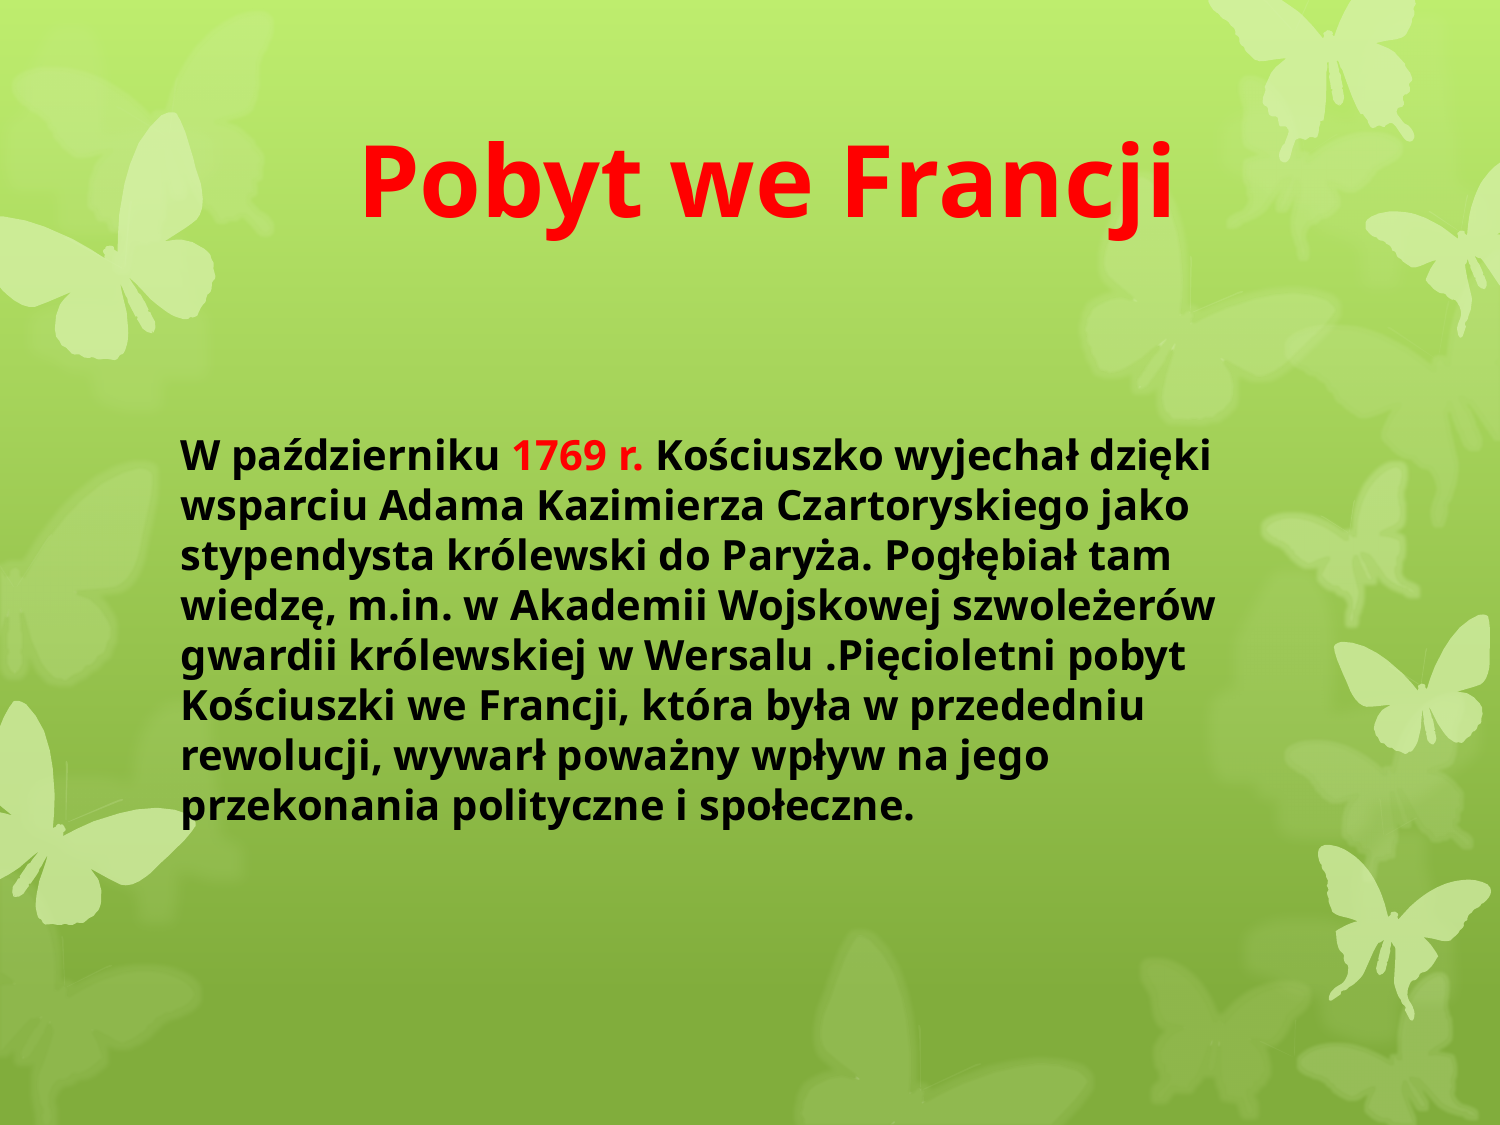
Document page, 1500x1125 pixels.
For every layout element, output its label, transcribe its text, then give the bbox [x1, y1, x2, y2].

list W październiku 1769 r. Kościuszko wyjechał dzięki wsparciu Adama Kazimierza Czartoryskiego jako stypendysta królewski do Paryża. Pogłębiał tam wiedzę, m.in. w Akademii Wojskowej szwoleżerów gwardii królewskiej w Wersalu .Pięcioletni pobyt Kościuszki we Francji, która była w przededniu rewolucji, wywarł poważny wpływ na jego przekonania polityczne i społeczne. [165, 296, 1335, 962]
title Pobyt we Francji [183, 101, 1352, 254]
